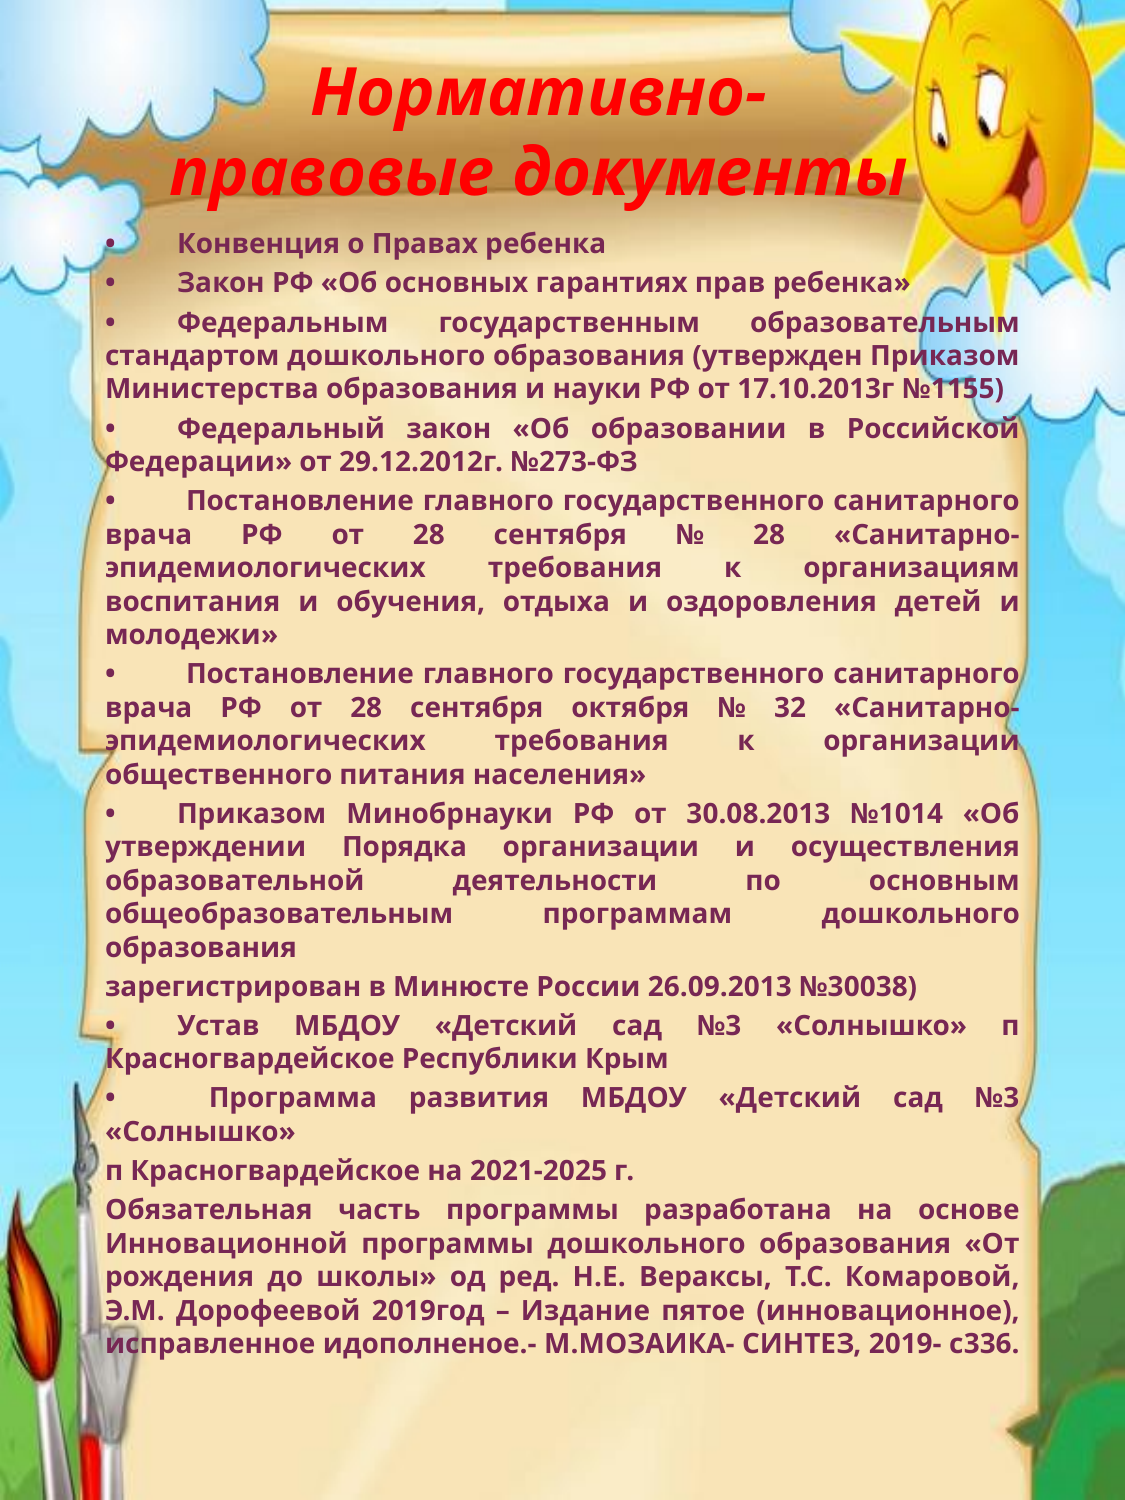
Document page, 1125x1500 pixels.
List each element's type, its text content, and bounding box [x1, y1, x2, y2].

picture [0, 0, 1125, 1500]
list • Конвенция о Правах ребенка • Закон РФ «Об основных гарантиях прав ребенка» • Федеральным государственным образовательным стандартом дошкольного образования (утвержден Приказом Министерства образования и науки РФ от 17.10.2013г №1155) • Федеральный закон «Об образовании в Российской Федерации» от 29.12.2012г. №273-ФЗ • Постановление главного государственного санитарного врача РФ от 28 сентября № 28 «Санитарно-эпидемиологических требования к организациям воспитания и обучения, отдыха и оздоровления детей и молодежи» • Постановление главного государственного санитарного врача РФ от 28 сентября октября № 32 «Санитарно-эпидемиологических требования к организации общественного питания населения» • Приказом Минобрнауки РФ от 30.08.2013 №1014 «Об утверждении Порядка организации и осуществления образовательной деятельности по основным общеобразовательным программам дошкольного образования зарегистрирован в Минюсте России 26.09.2013 №30038) • Устав МБДОУ «Детский сад №3 «Солнышко» п Красногвардейское Республики Крым • Программа развития МБДОУ «Детский сад №3 «Солнышко» п Красногвардейское на 2021-2025 г. Обязательная часть программы разработана на основе Инновационной программы дошкольного образования «От рождения до школы» од ред. Н.Е. Вераксы, Т.С. Комаровой, Э.М. Дорофеевой 2019год – Издание пятое (инновационное), исправленное идополненое.- М.МОЗАИКА- СИНТЕЗ, 2019- с336. [90, 218, 1035, 1447]
text_box Нормативно-правовые документы [137, 41, 941, 216]
